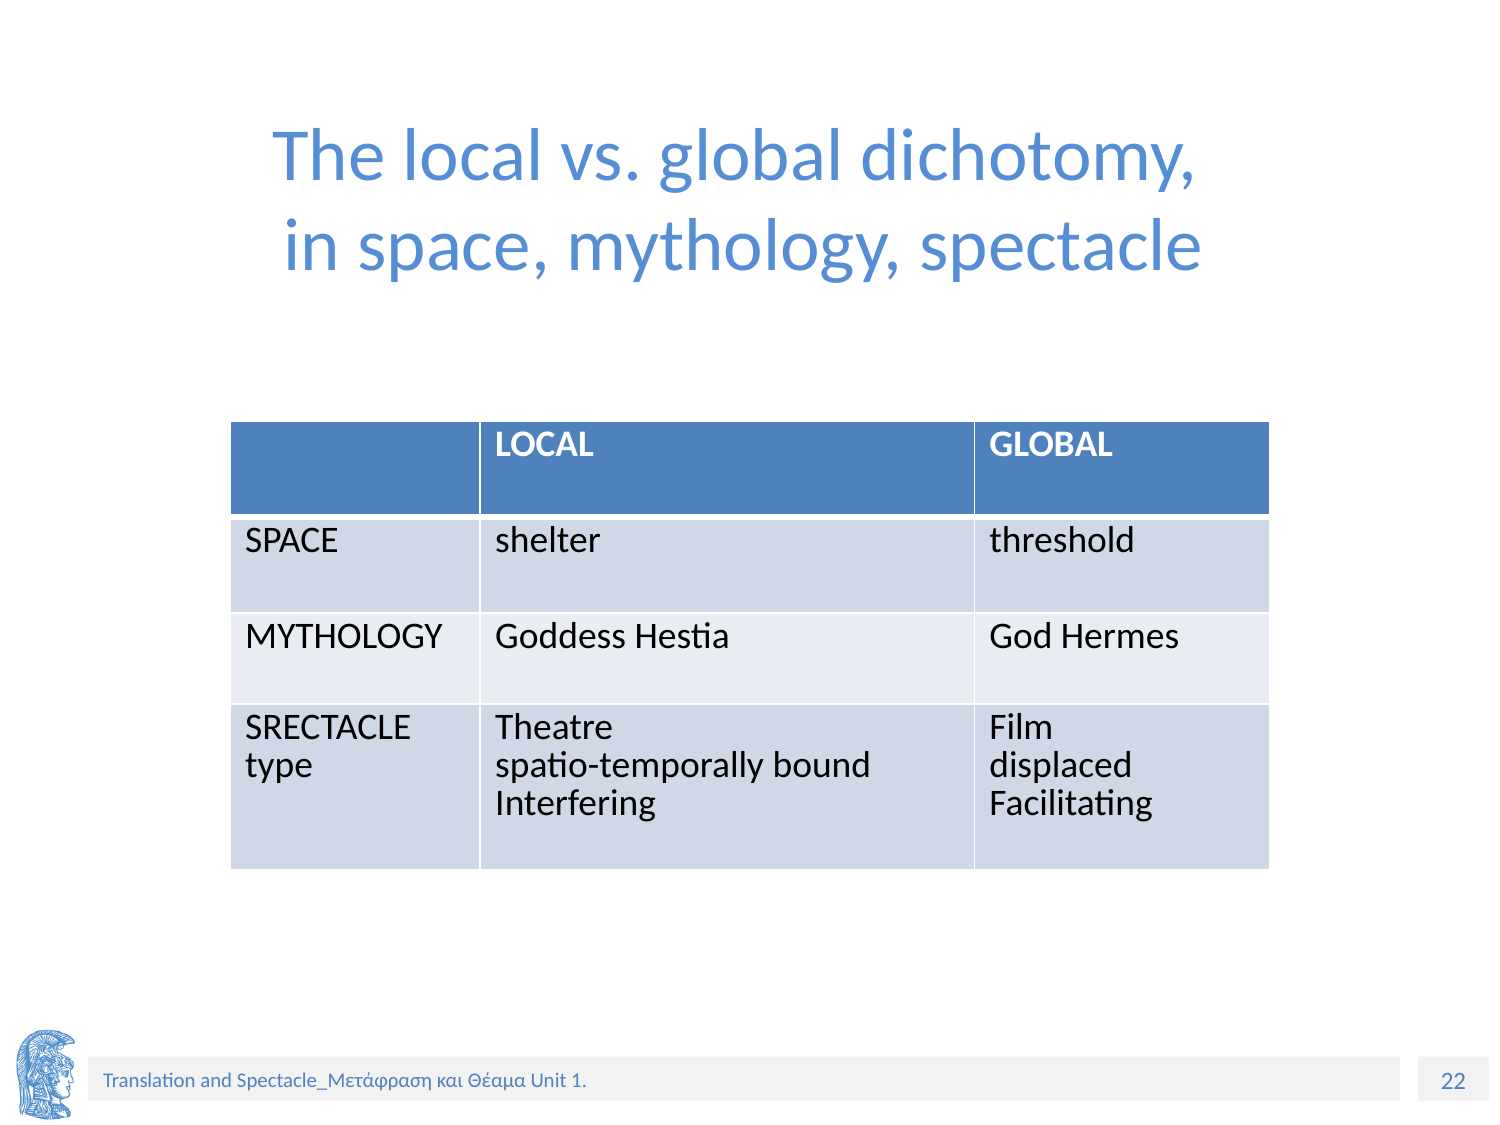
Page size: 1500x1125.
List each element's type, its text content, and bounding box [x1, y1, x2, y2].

table_cell shelter [481, 520, 974, 612]
table_cell Goddess Hestia [481, 614, 974, 703]
table_cell Film displaced Facilitating [975, 705, 1269, 869]
title The local vs. global dichotomy, in space, mythology, spectacle [218, 101, 1270, 290]
table_cell MYTHOLOGY [231, 614, 479, 703]
table_cell God Hermes [975, 614, 1269, 703]
table_cell SRECTACLE type [231, 705, 479, 869]
table_cell Theatre spatio-temporally bound Interfering [481, 705, 974, 869]
table_cell SPACE [231, 520, 479, 612]
table_header [231, 422, 479, 514]
table_header LOCAL [481, 422, 974, 514]
table_cell threshold [975, 520, 1269, 612]
picture [9, 1026, 81, 1120]
table_header GLOBAL [975, 422, 1269, 514]
